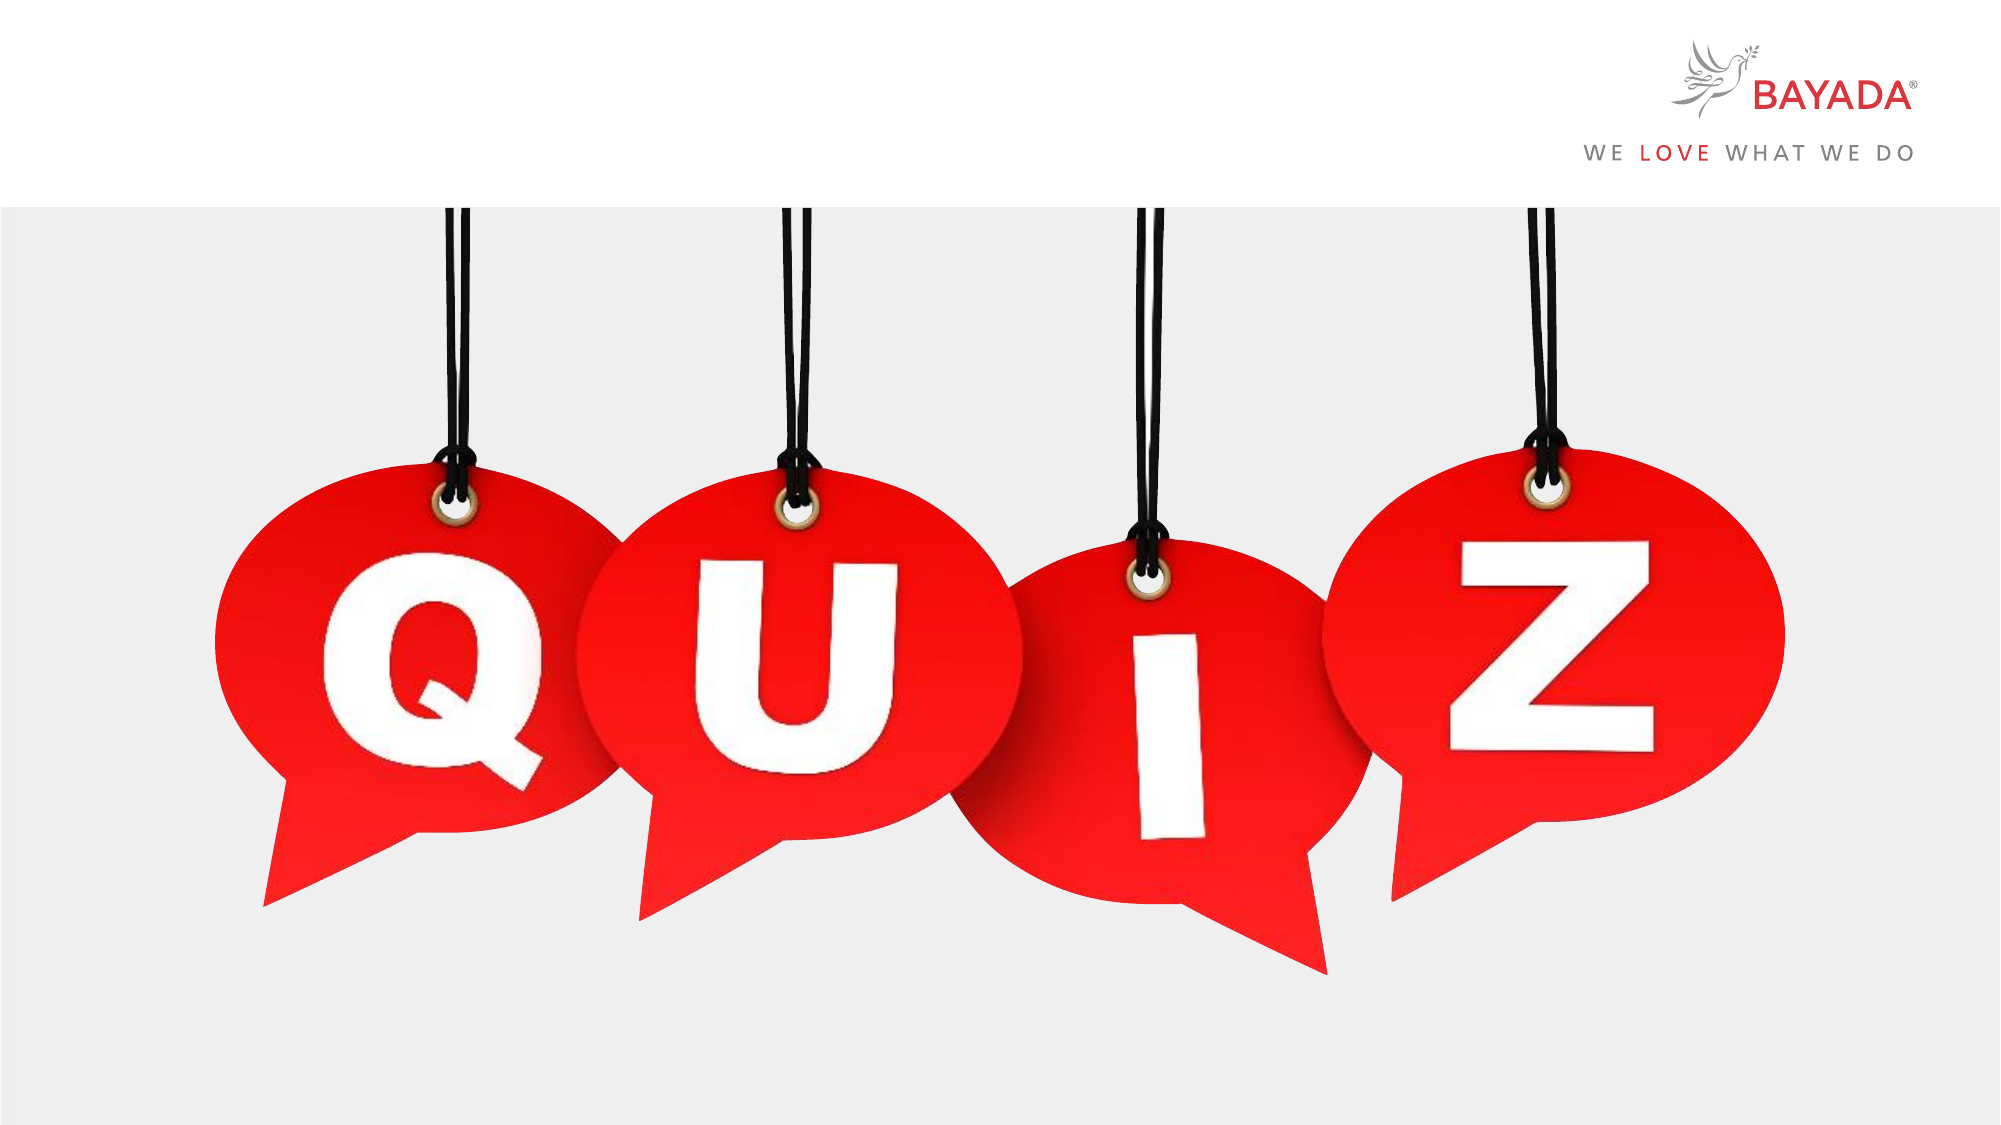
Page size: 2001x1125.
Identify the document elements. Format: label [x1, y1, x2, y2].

picture [0, 207, 2000, 1125]
